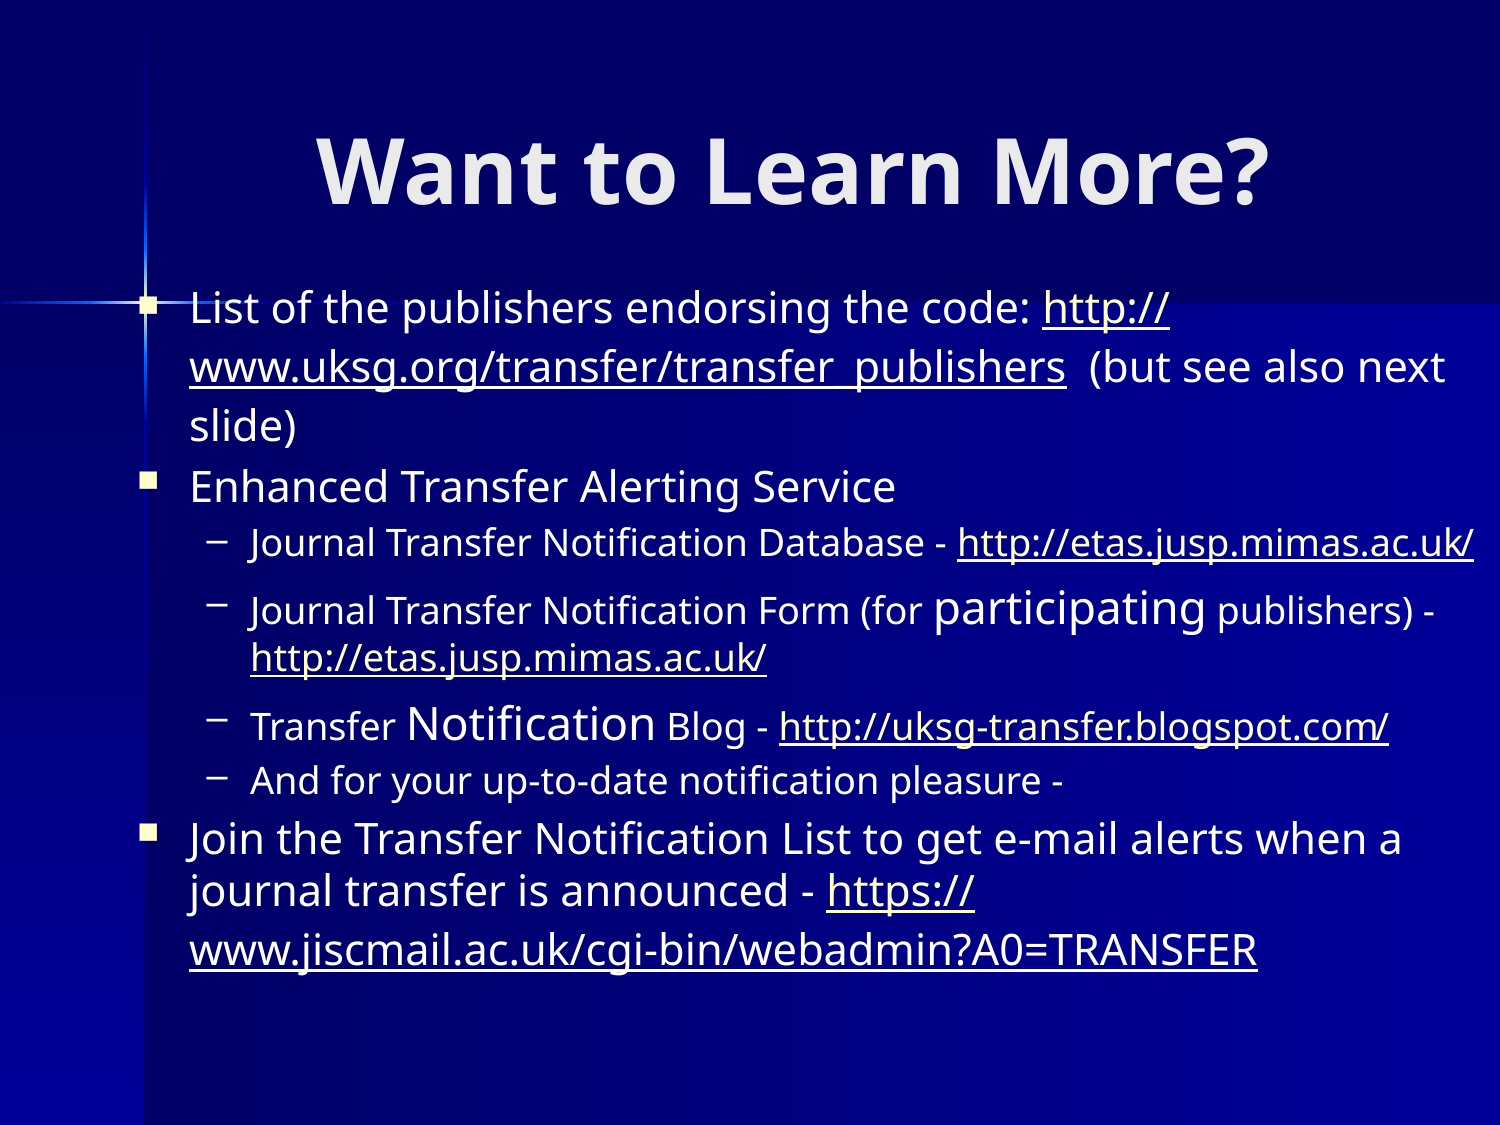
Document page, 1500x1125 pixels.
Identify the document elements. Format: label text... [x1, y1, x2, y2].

title Want to Learn More? [174, 49, 1413, 272]
list List of the publishers endorsing the code: http://www.uksg.org/transfer/transfer_publishers (but see also next slide) Enhanced Transfer Alerting Service Journal Transfer Notification Database - http://etas.jusp.mimas.ac.uk/ Journal Transfer Notification Form (for participating publishers) - http://etas.jusp.mimas.ac.uk/ Transfer Notification Blog - http://uksg-transfer.blogspot.com/ And for your up-to-date notification pleasure - Join the Transfer Notification List to get e-mail alerts when a journal transfer is announced - https://www.jiscmail.ac.uk/cgi-bin/webadmin?A0=TRANSFER [121, 272, 1498, 1016]
